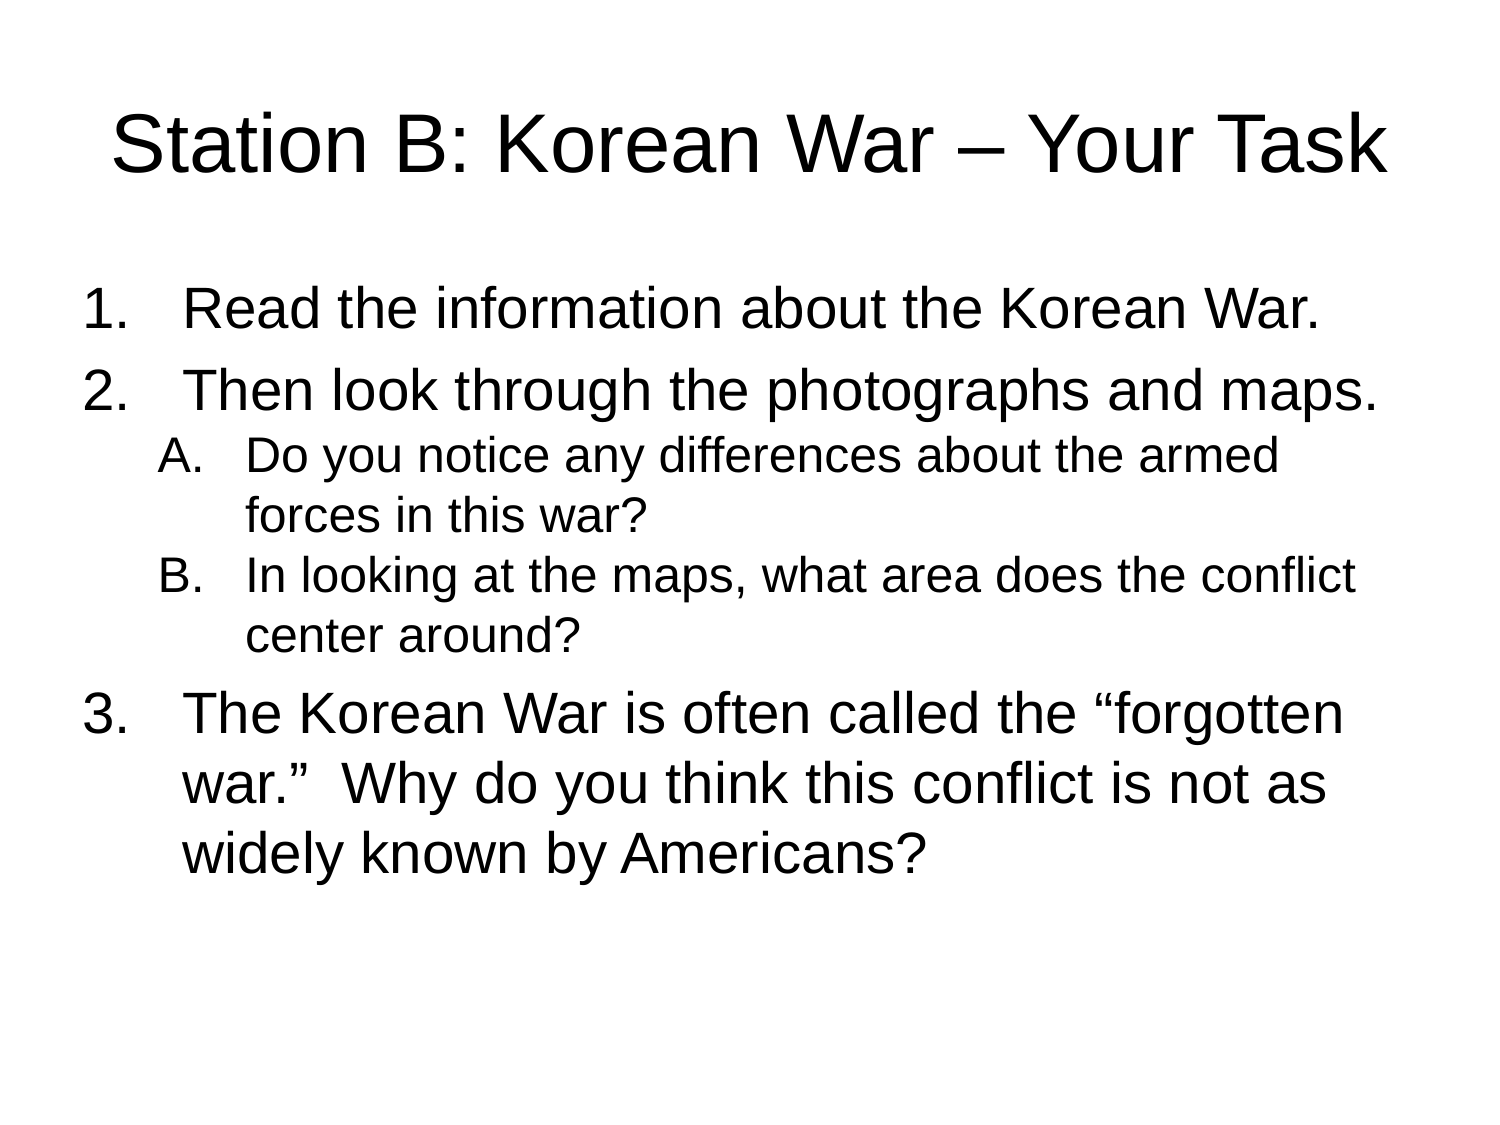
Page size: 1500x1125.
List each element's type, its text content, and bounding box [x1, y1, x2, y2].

list Read the information about the Korean War. Then look through the photographs and maps. Do you notice any differences about the armed forces in this war? In looking at the maps, what area does the conflict center around? The Korean War is often called the “forgotten war.” Why do you think this conflict is not as widely known by Americans? [74, 261, 1426, 1006]
title Station B: Korean War – Your Task [74, 44, 1426, 234]
